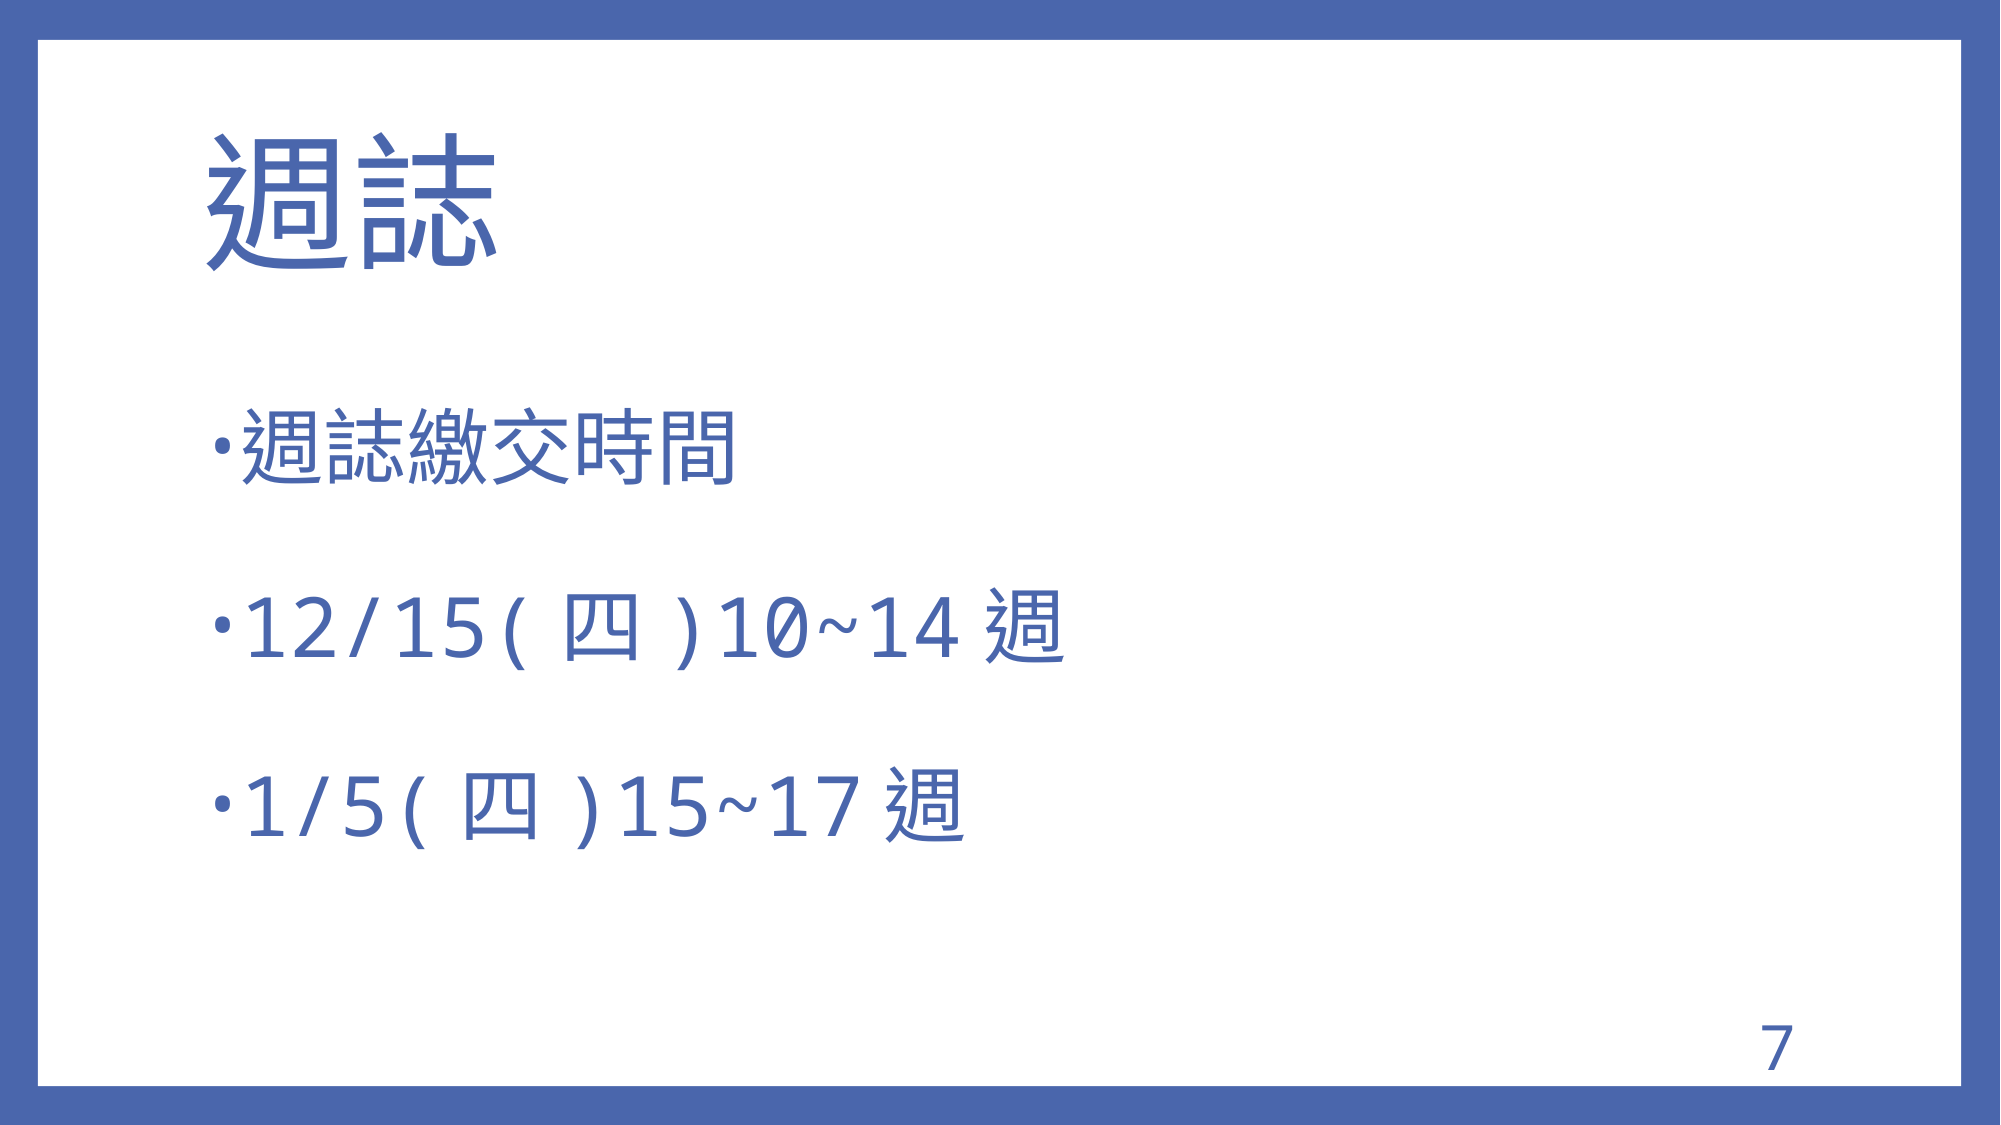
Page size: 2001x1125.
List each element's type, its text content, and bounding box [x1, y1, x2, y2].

slide_number 7 [1530, 1020, 1811, 1081]
list 週誌繳交時間 12/15(四)10~14週 1/5(四)15~17週 [187, 337, 1808, 1000]
title 週誌 [187, 99, 1808, 323]
